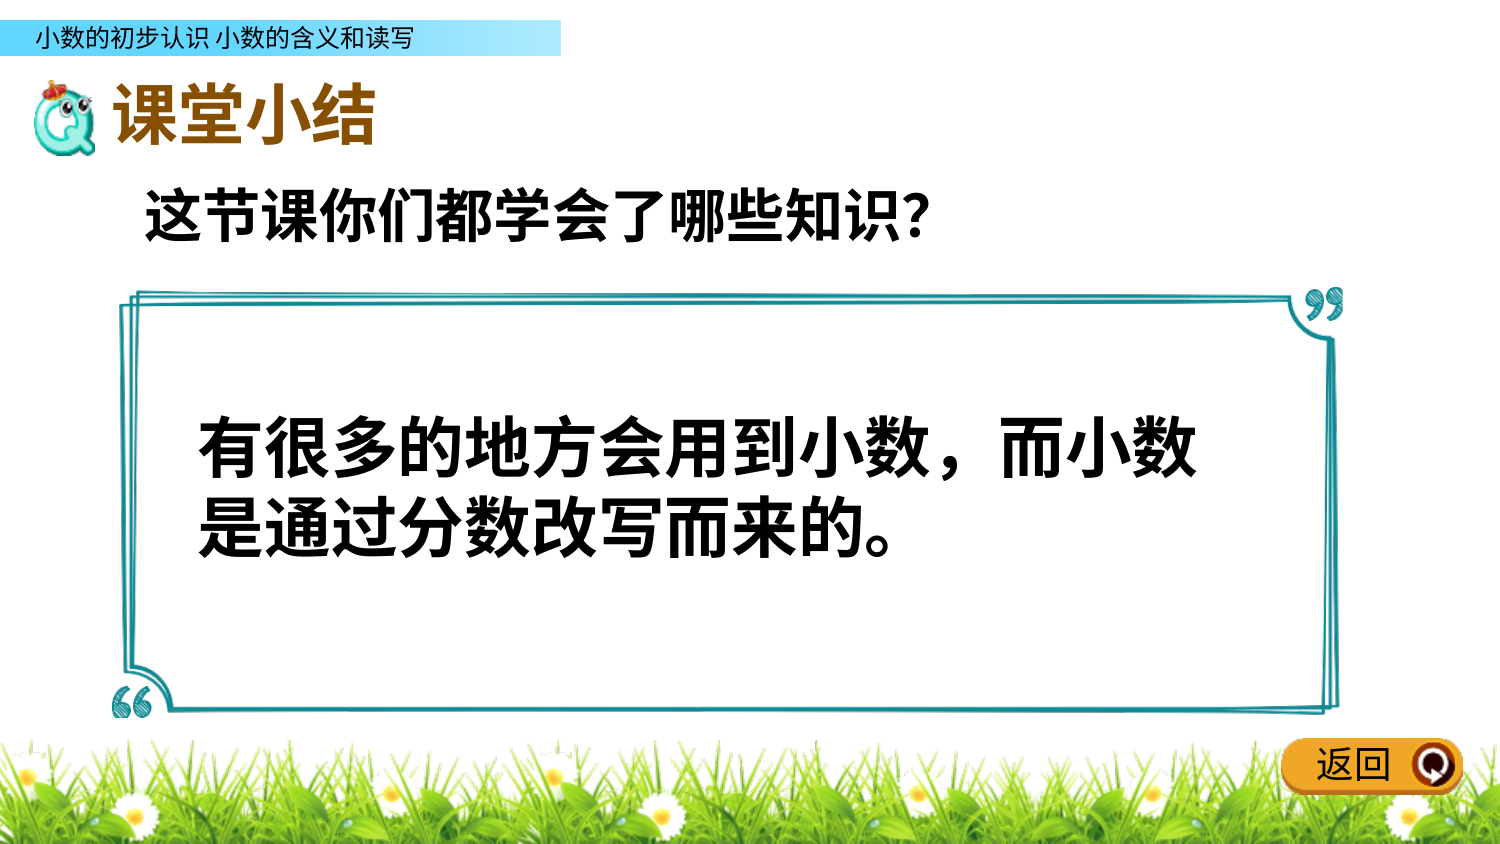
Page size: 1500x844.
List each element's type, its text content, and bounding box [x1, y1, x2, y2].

picture [111, 287, 1343, 718]
text_box 课堂小结 [100, 67, 404, 159]
text_box 这节课你们都学会了哪些知识？ [133, 173, 972, 255]
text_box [1281, 733, 1464, 795]
picture [34, 80, 96, 156]
picture [0, 740, 1500, 844]
